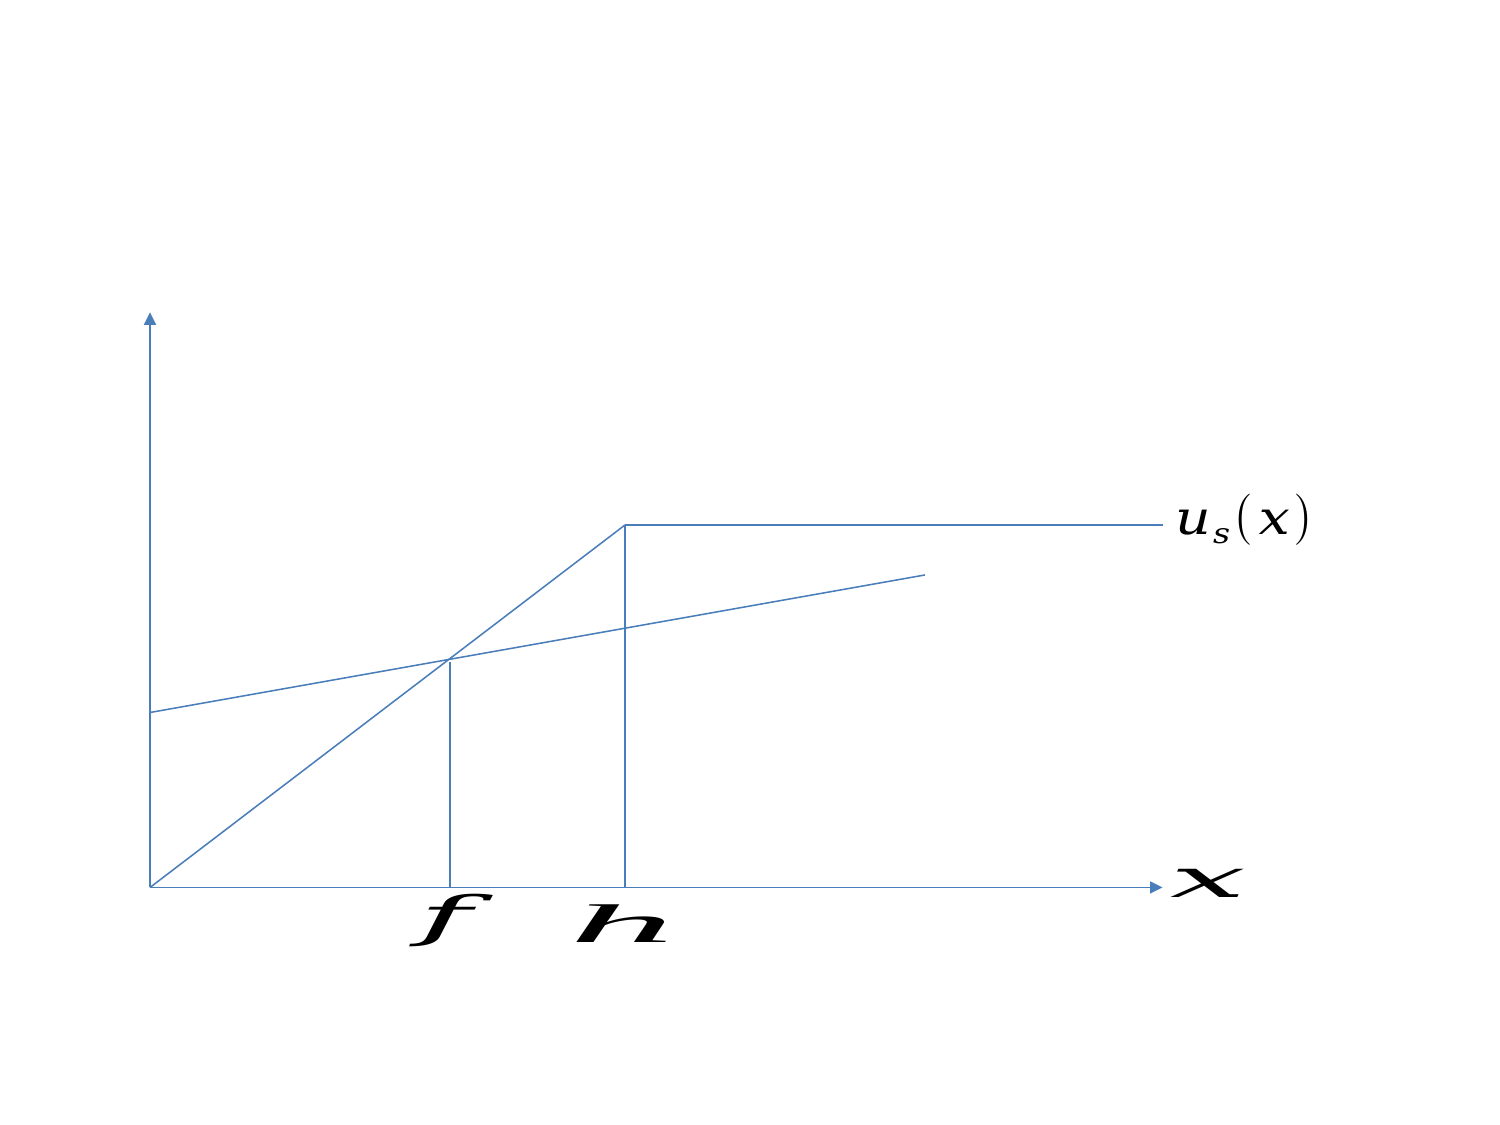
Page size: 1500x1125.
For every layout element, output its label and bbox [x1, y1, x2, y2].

text_box [149, 312, 1313, 956]
